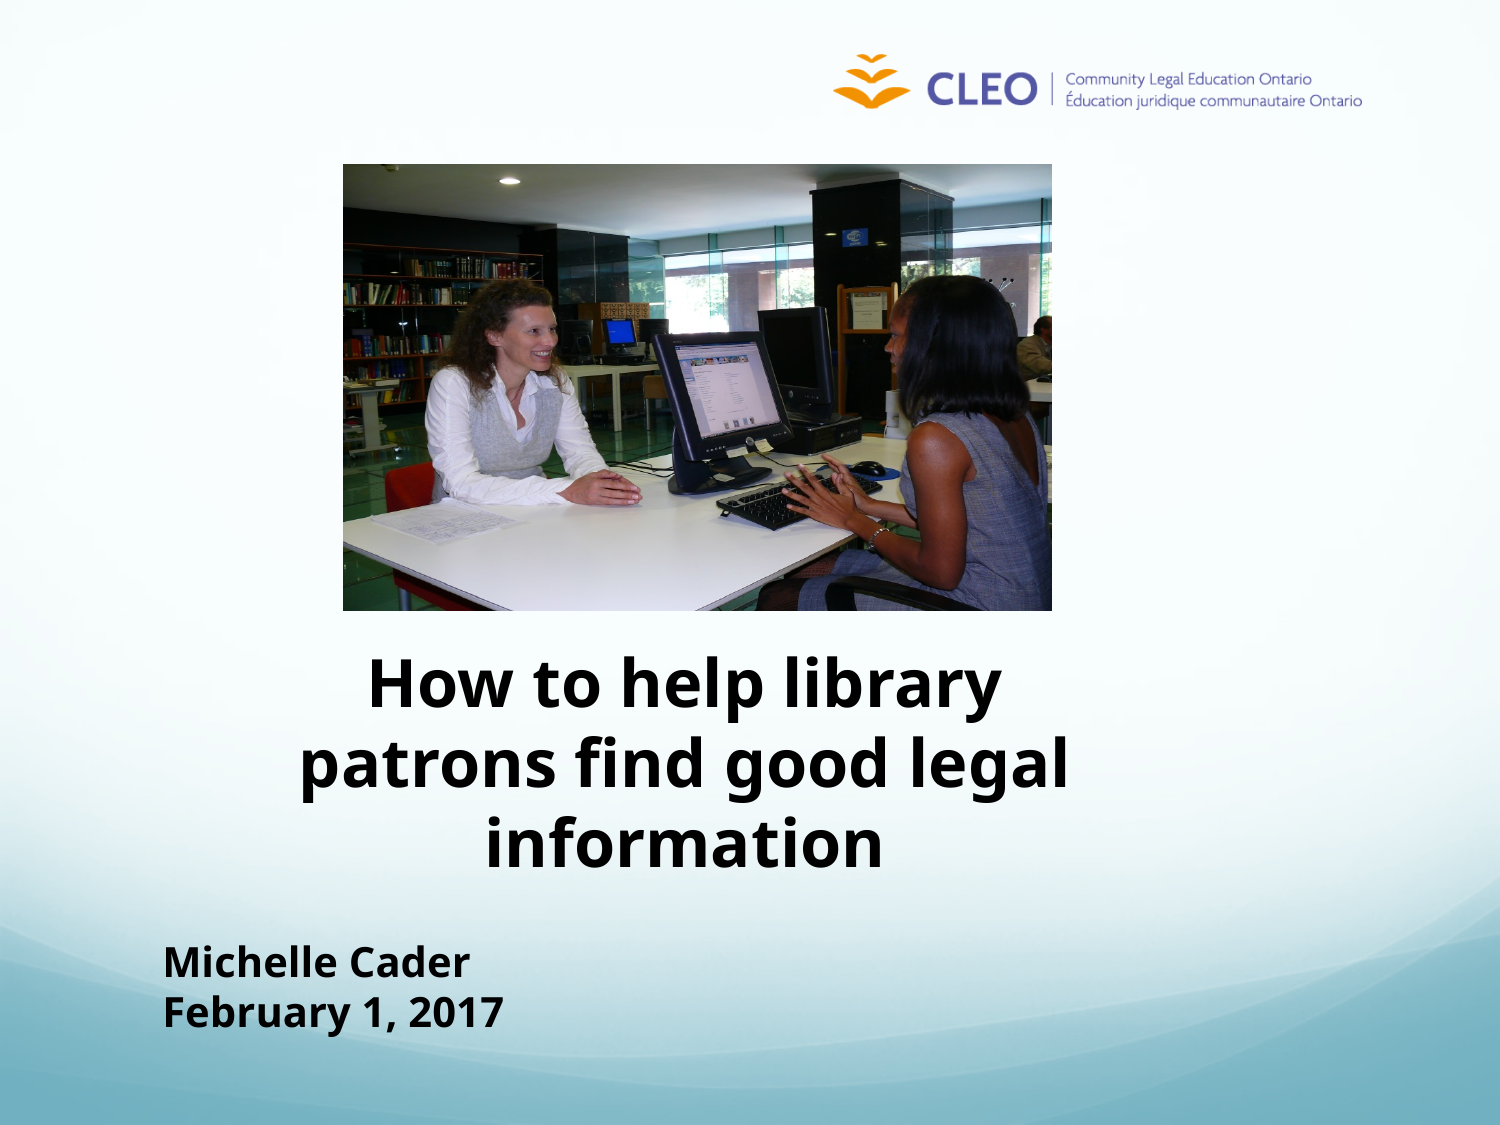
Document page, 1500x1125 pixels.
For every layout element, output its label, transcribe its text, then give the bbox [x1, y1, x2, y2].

picture [833, 54, 1362, 110]
picture [342, 164, 1053, 612]
text_box How to help library patrons find good legal information [230, 633, 1140, 888]
text_box Michelle Cader February 1, 2017 [147, 928, 550, 1044]
